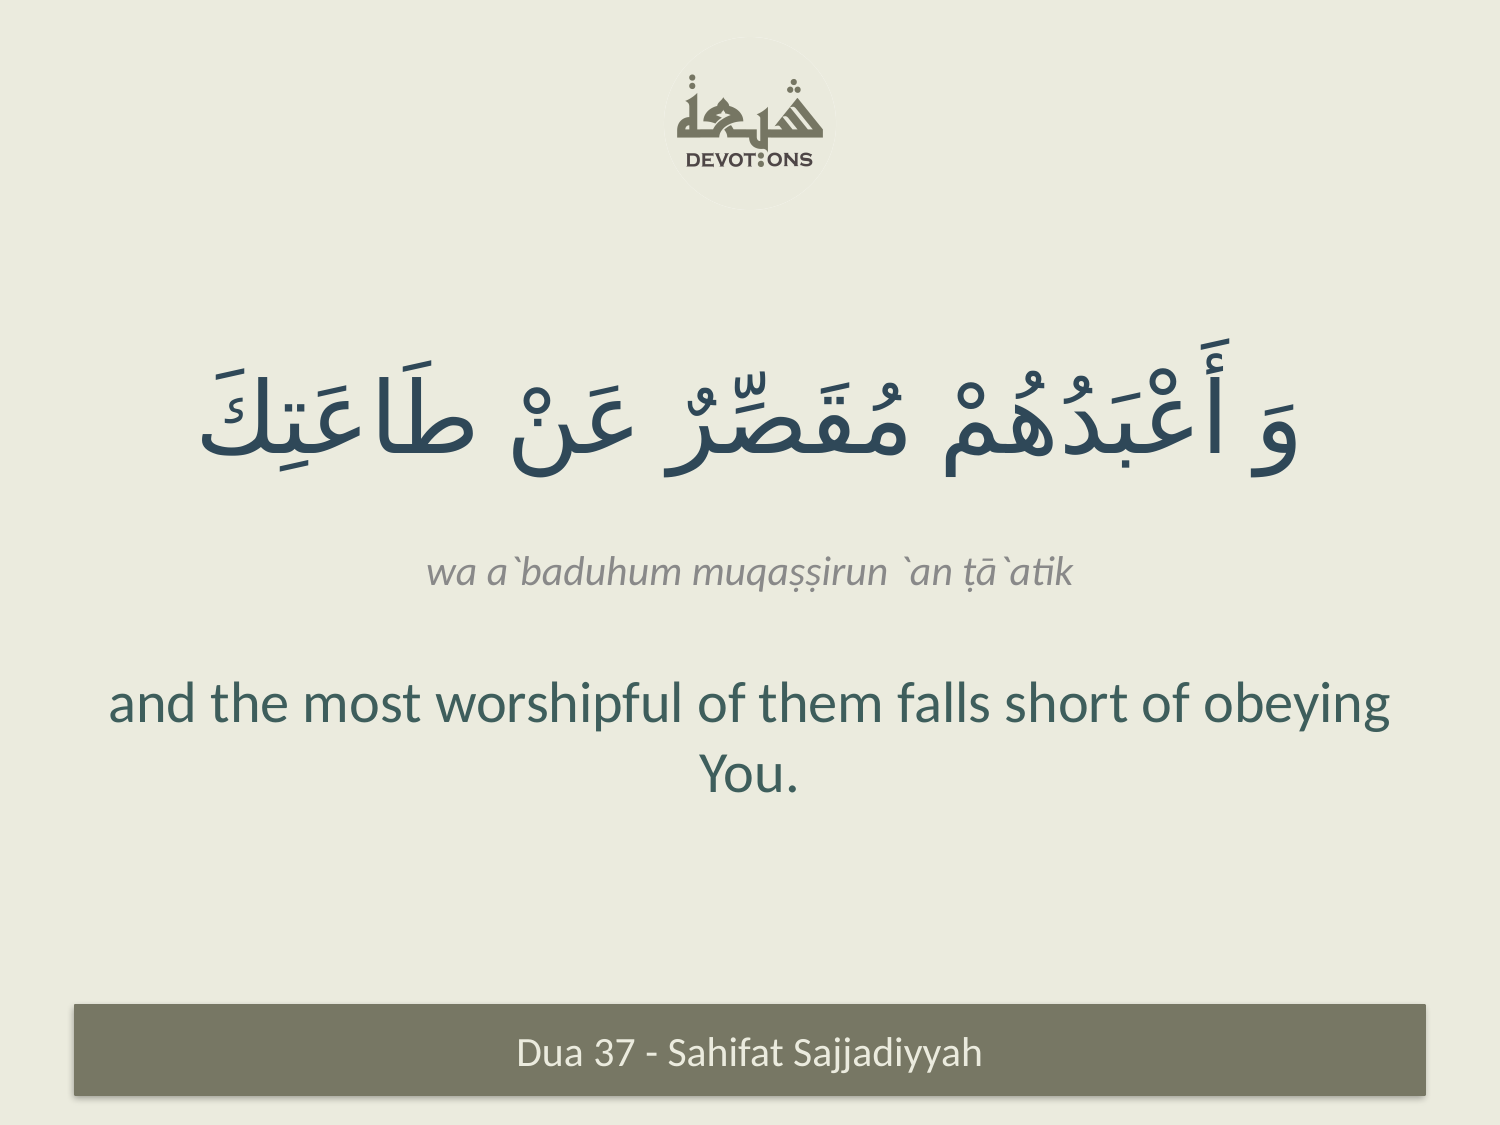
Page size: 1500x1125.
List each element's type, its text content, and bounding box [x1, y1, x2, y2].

picture [656, 29, 844, 218]
text_box وَ أَعْبَدُهُمْ مُقَصِّرٌ عَنْ طَاعَتِكَ wa a`baduhum muqaṣṣirun `an ṭā`atik and the most worshipful of them falls short of obeying You. [74, 346, 1425, 811]
text_box Dua 37 - Sahifat Sajjadiyyah [501, 1017, 999, 1083]
text_box [74, 1004, 1426, 1096]
